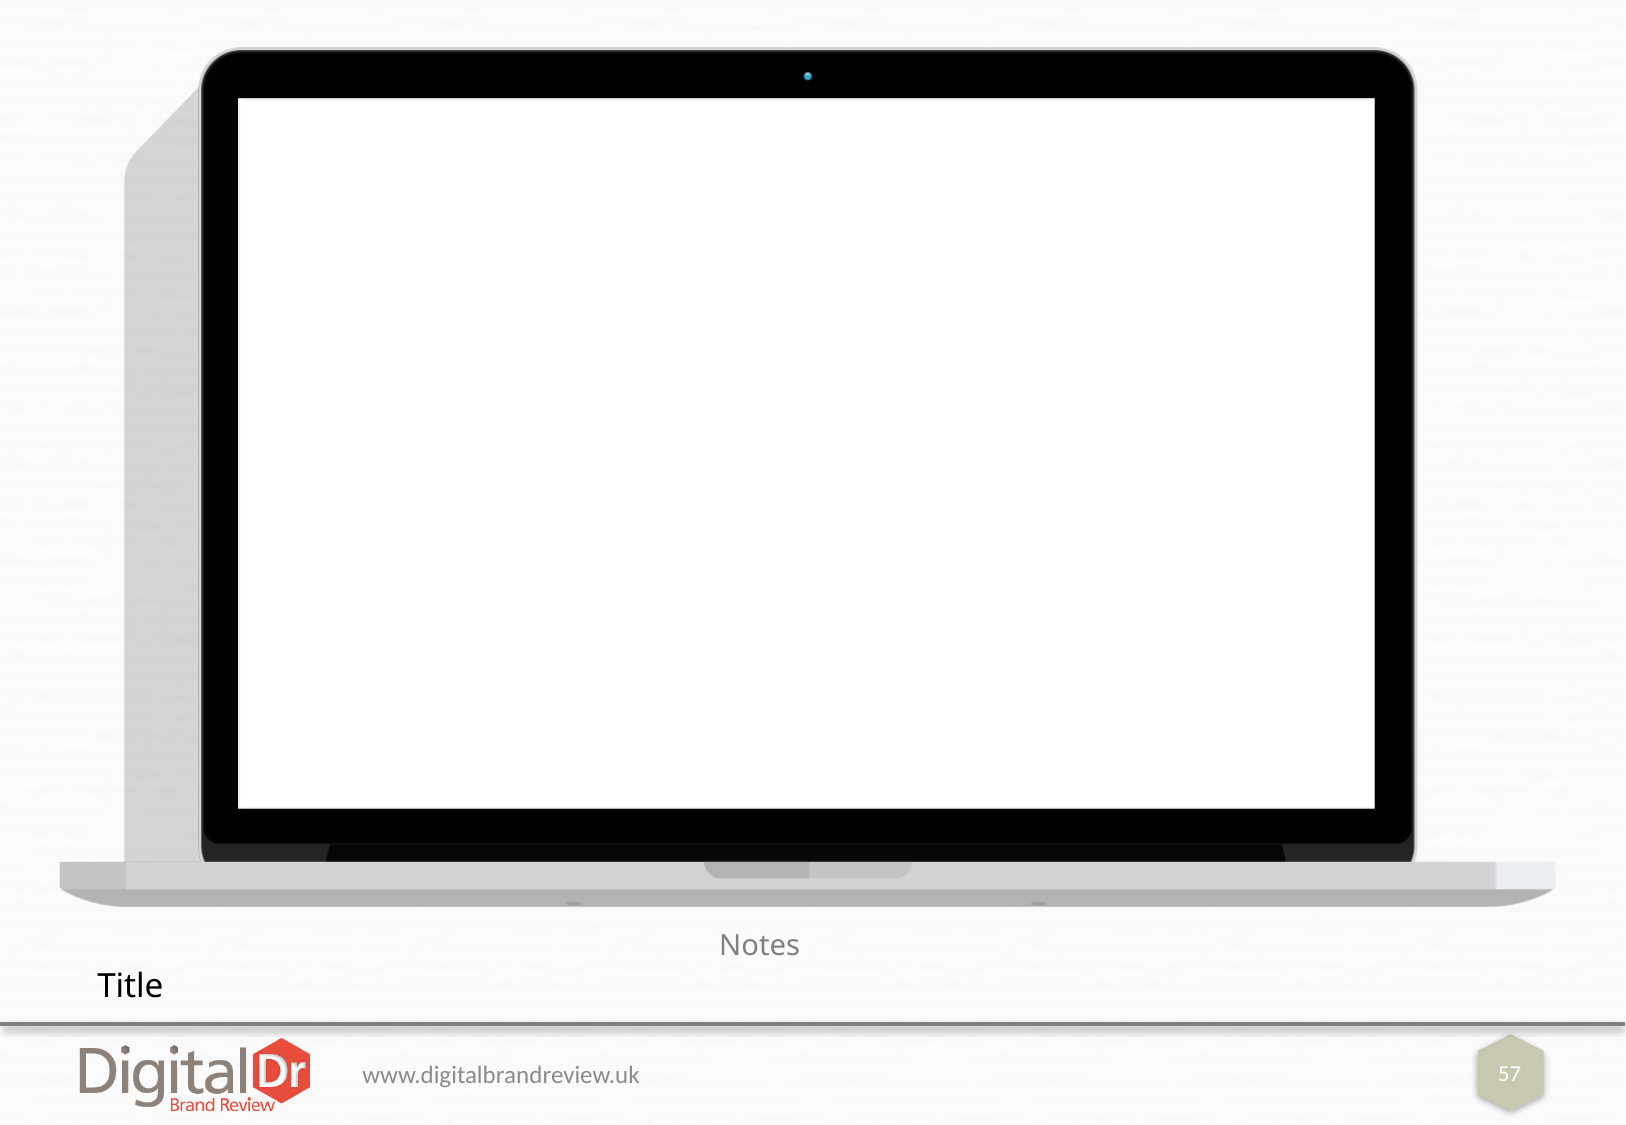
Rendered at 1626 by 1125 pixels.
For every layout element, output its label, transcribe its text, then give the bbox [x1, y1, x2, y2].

list Notes [704, 918, 1553, 1013]
picture [0, 0, 1626, 1125]
slide_number 57 [1466, 1042, 1553, 1103]
footer www.digitalbrandreview.uk [347, 1039, 1439, 1109]
title Title [82, 918, 704, 1012]
